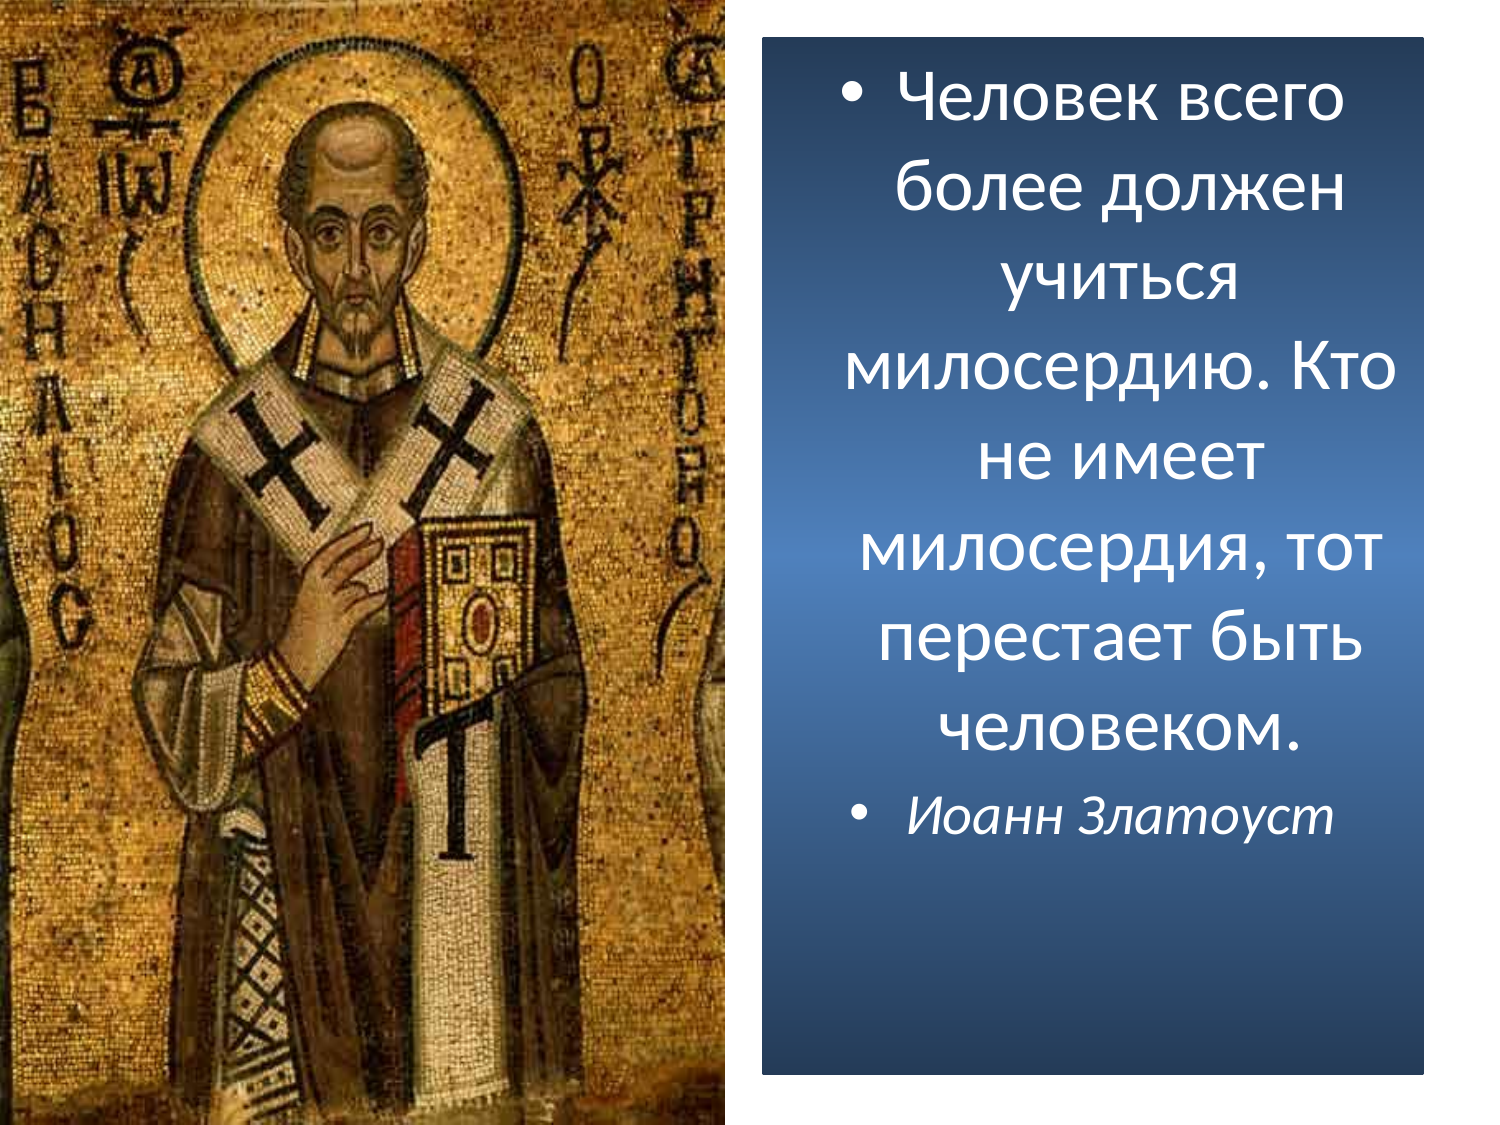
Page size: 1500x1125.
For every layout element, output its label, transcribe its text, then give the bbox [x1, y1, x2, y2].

picture [0, 0, 726, 1125]
list Человек всего более должен учиться милосердию. Кто не имеет милосердия, тот перестает быть человеком. Иоанн Златоуст [762, 37, 1424, 1075]
